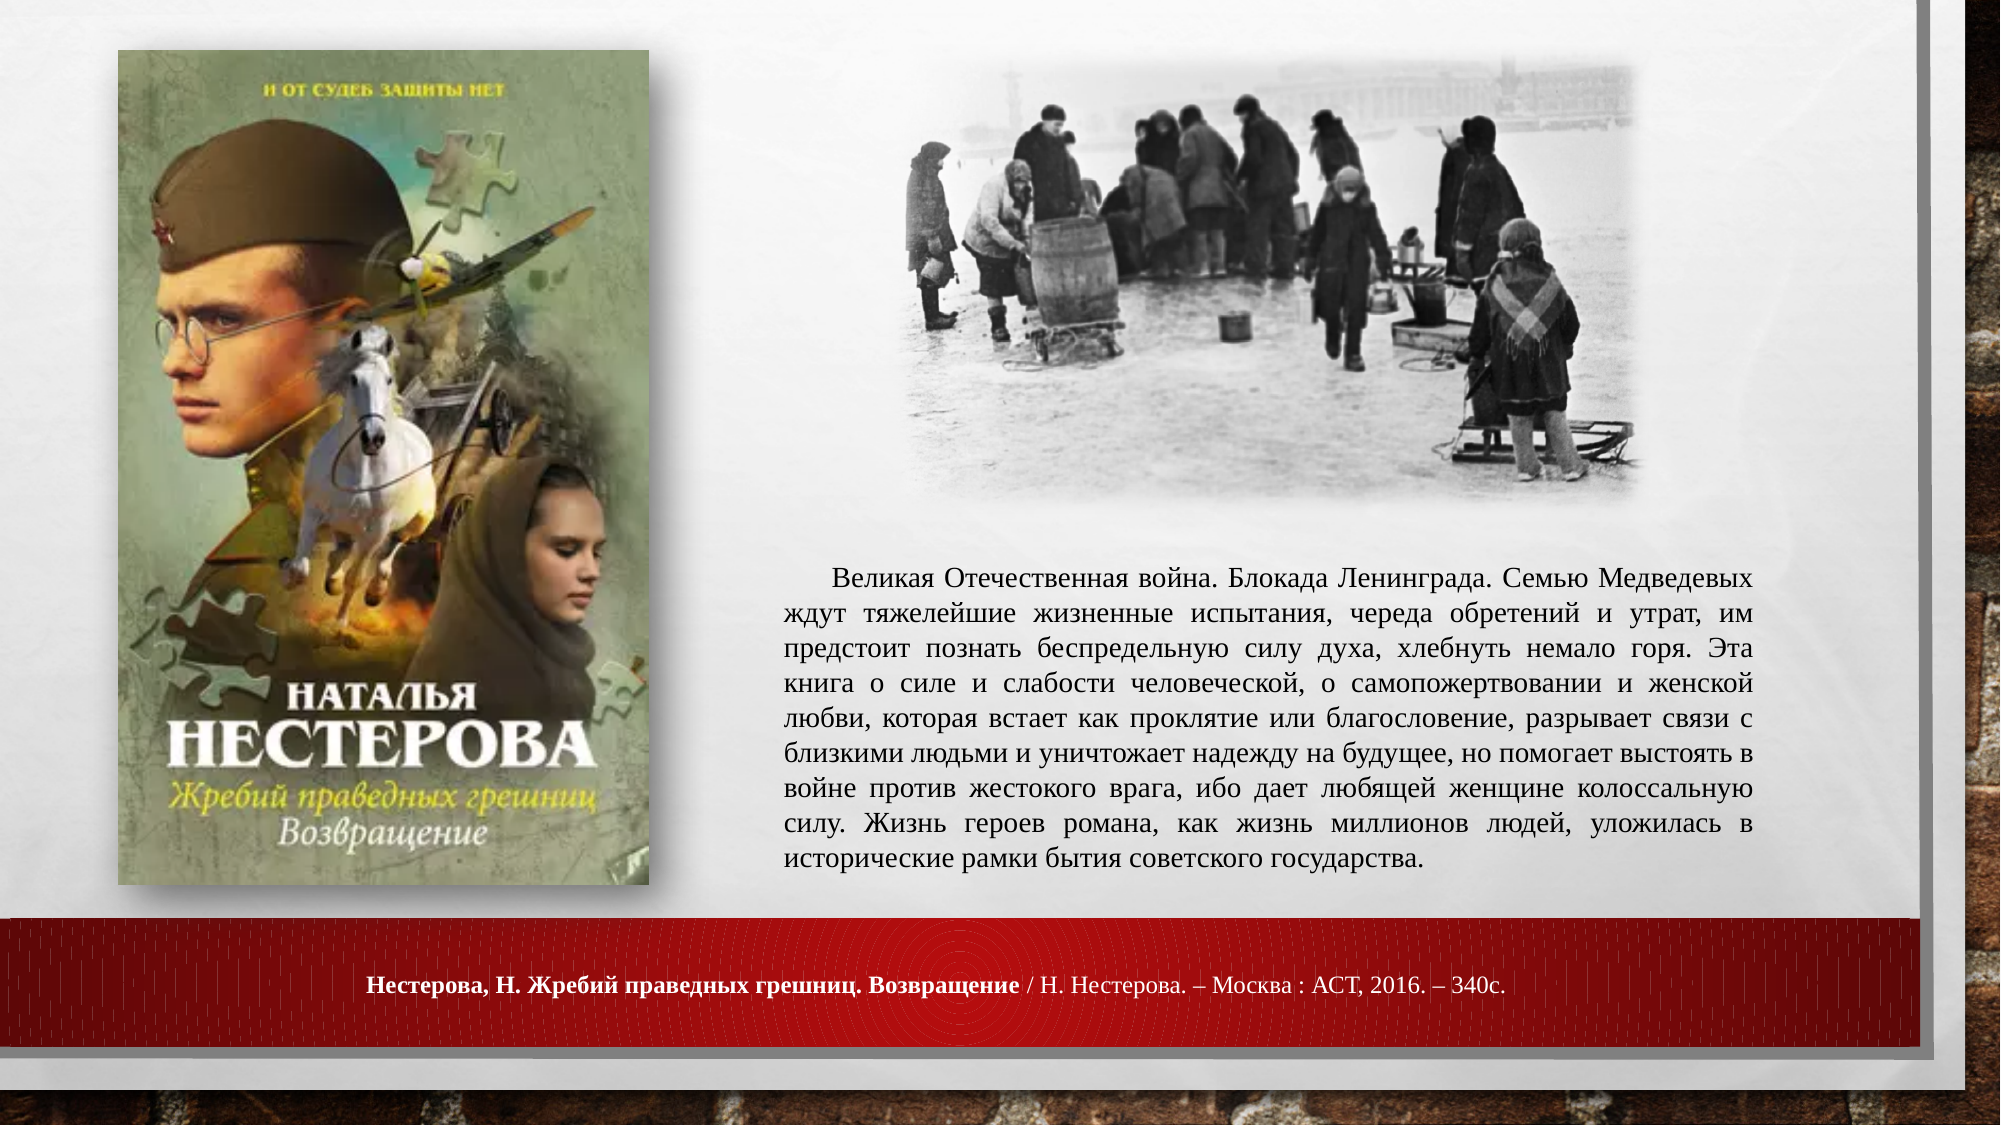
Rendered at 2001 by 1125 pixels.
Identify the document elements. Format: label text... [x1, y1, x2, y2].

picture [889, 44, 1649, 514]
text_box Нестерова, Н. Жребий праведных грешниц. Возвращение / Н. Нестерова. – Москва : АСТ, 2016. – 340с. [351, 960, 1718, 1006]
picture [117, 50, 649, 885]
text_box Великая Отечественная война. Блокада Ленинграда. Семью Медведевых ждут тяжелейшие жизненные испытания, череда обретений и утрат, им предстоит познать беспредельную силу духа, хлебнуть немало горя. Эта книга о силе и слабости человеческой, о самопожертвовании и женской любви, которая встает как проклятие или благословение, разрывает связи с близкими людьми и уничтожает надежду на будущее, но помогает выстоять в войне против жестокого врага, ибо дает любящей женщине колоссальную силу. Жизнь героев романа, как жизнь миллионов людей, уложилась в исторические рамки бытия советского государства. [768, 551, 1769, 881]
picture [0, 0, 2000, 1125]
